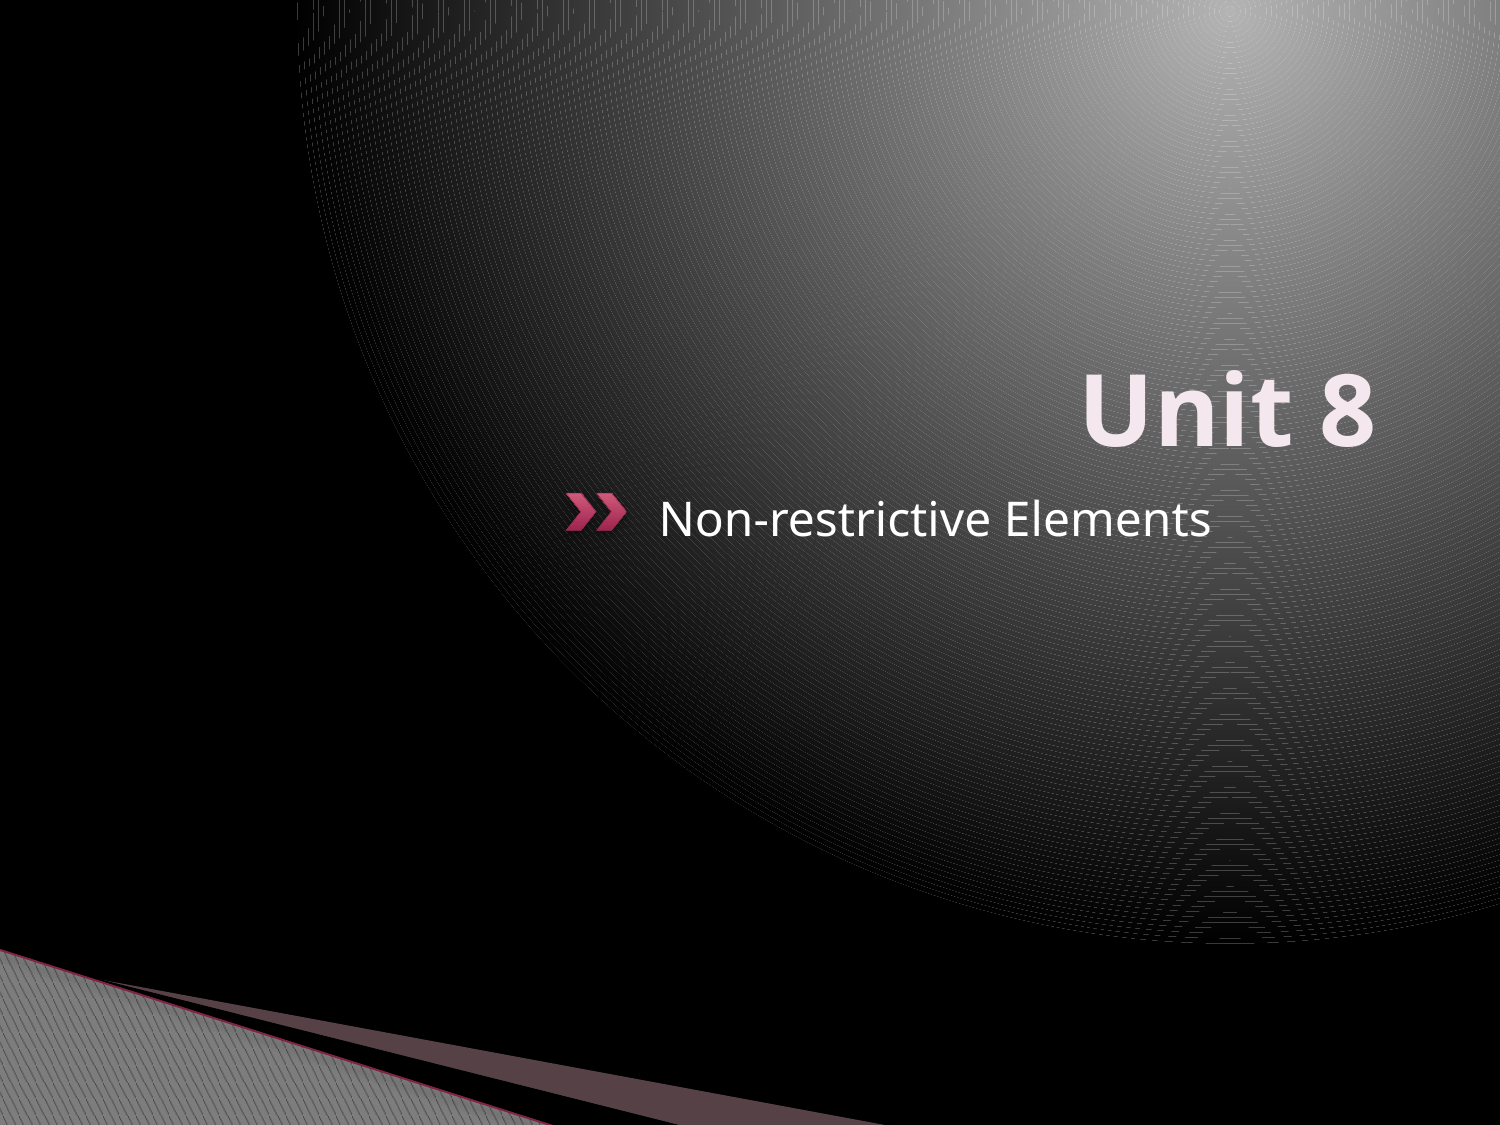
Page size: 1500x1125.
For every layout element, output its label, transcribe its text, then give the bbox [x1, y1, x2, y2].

list Non-restrictive Elements [643, 480, 1394, 720]
picture [0, 952, 543, 1125]
title Unit 8 [118, 173, 1394, 474]
